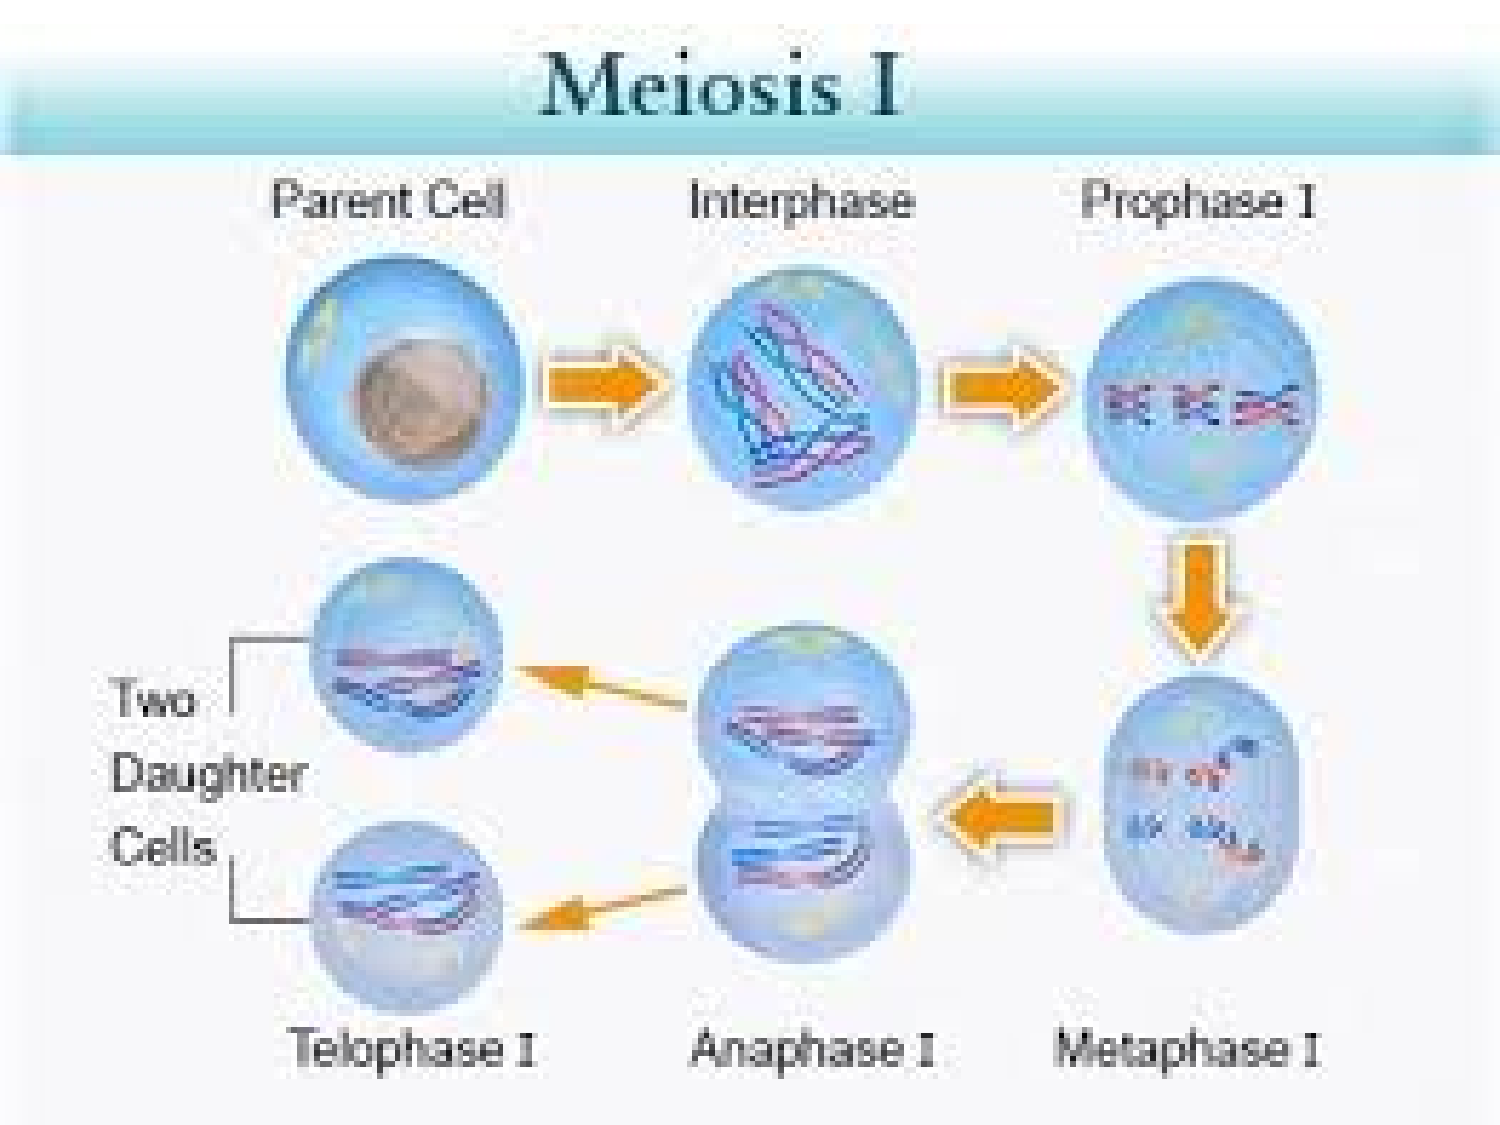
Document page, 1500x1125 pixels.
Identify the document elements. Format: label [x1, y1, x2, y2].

list [0, 24, 1500, 1125]
